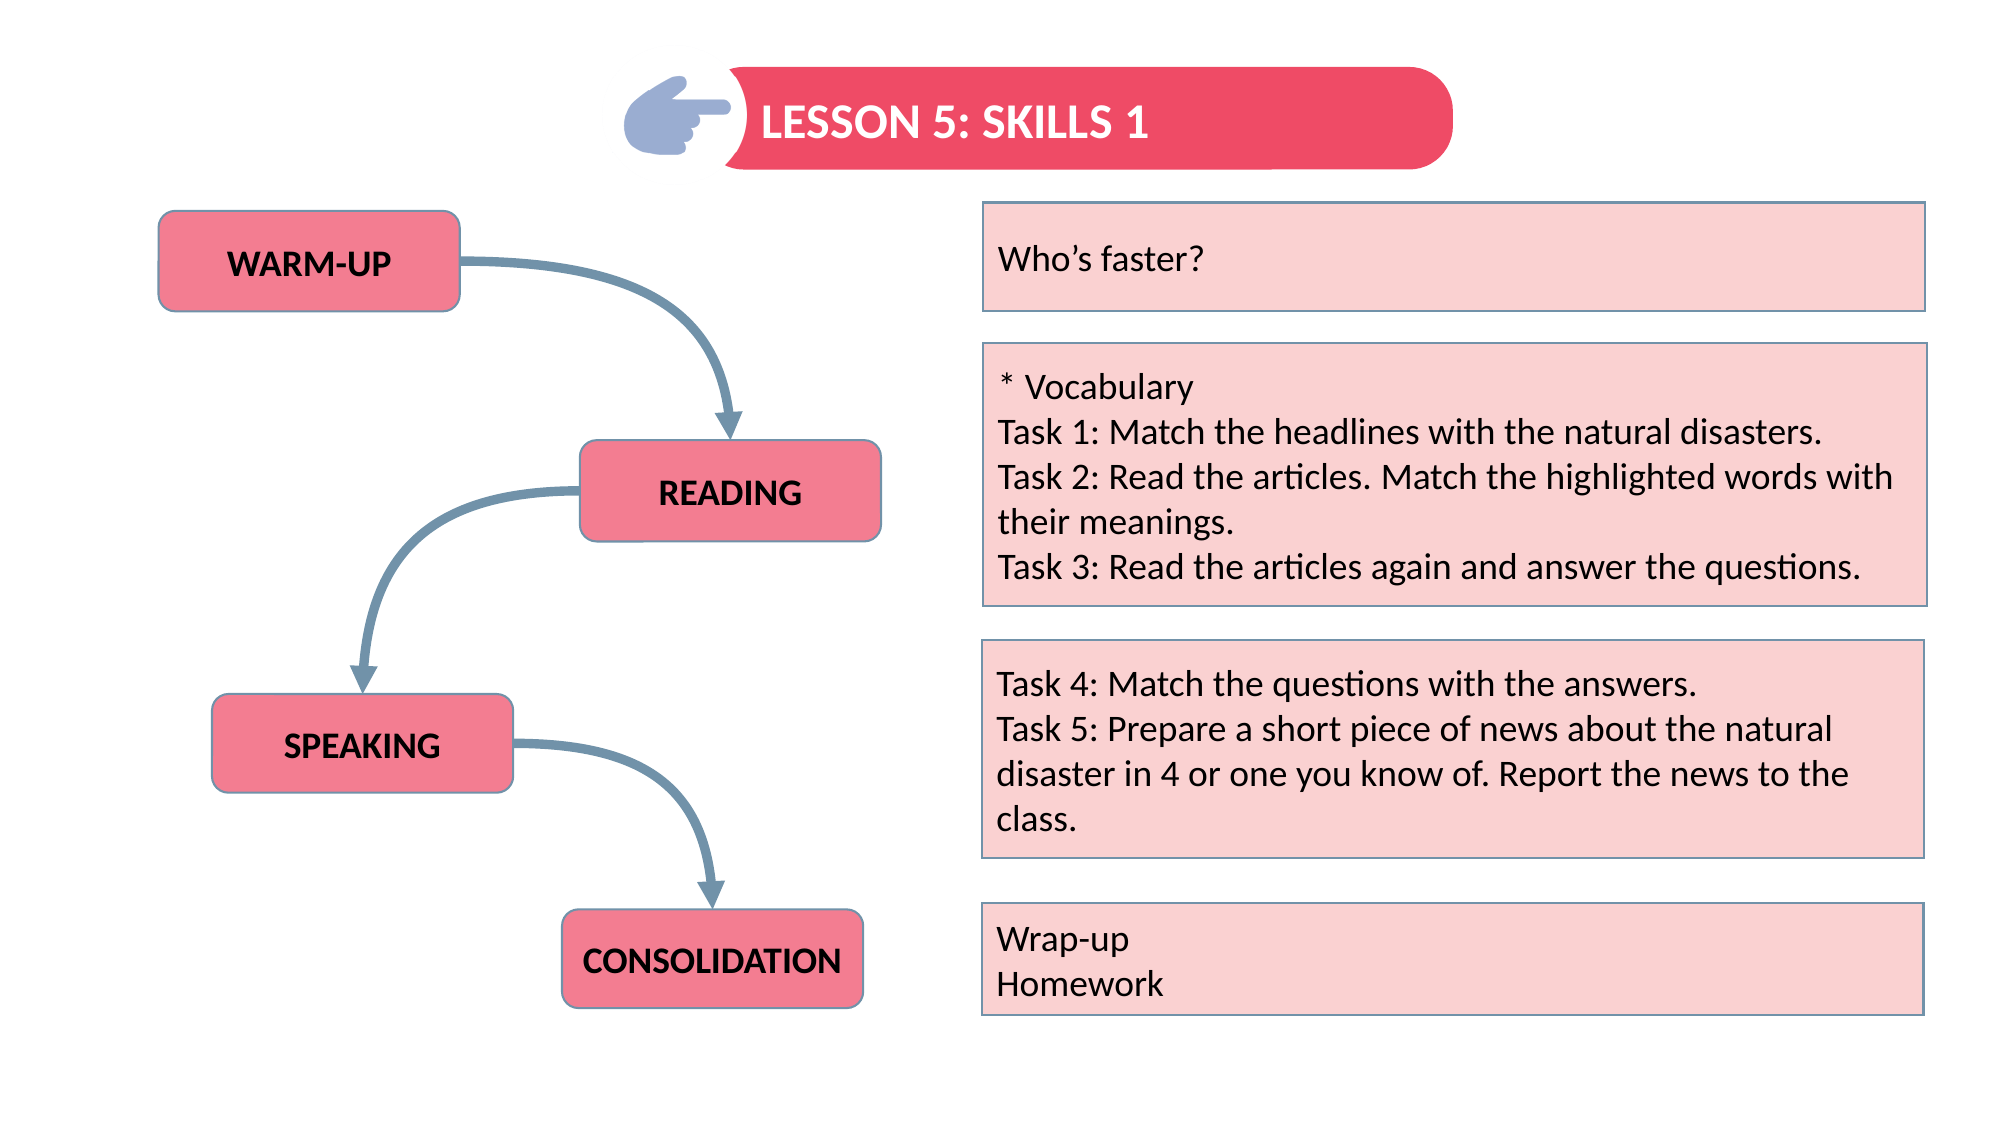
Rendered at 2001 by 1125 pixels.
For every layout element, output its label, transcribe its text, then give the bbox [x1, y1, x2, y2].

text_box READING [578, 439, 883, 543]
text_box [513, 743, 713, 910]
text_box Wrap-up Homework [981, 902, 1925, 1016]
text_box WARM-UP [157, 209, 461, 313]
text_box * Vocabulary Task 1: Match the headlines with the natural disasters. Task 2: Read the articles. Match the highlighted words with their meanings. Task 3: Read the articles again and answer the questions. [982, 342, 1928, 607]
text_box Task 4: Match the questions with the answers. Task 5: Prepare a short piece of news about the natural disaster in 4 or one you know of. Report the news to the class. [981, 639, 1925, 859]
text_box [362, 490, 580, 694]
text_box Who’s faster? [982, 201, 1926, 312]
text_box [749, 287, 1105, 427]
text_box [459, 261, 731, 441]
text_box SPEAKING [210, 692, 515, 794]
text_box LESSON 5: SKILLS 1 [756, 65, 1454, 171]
picture [596, 39, 756, 190]
text_box CONSOLIDATION [560, 908, 865, 1010]
